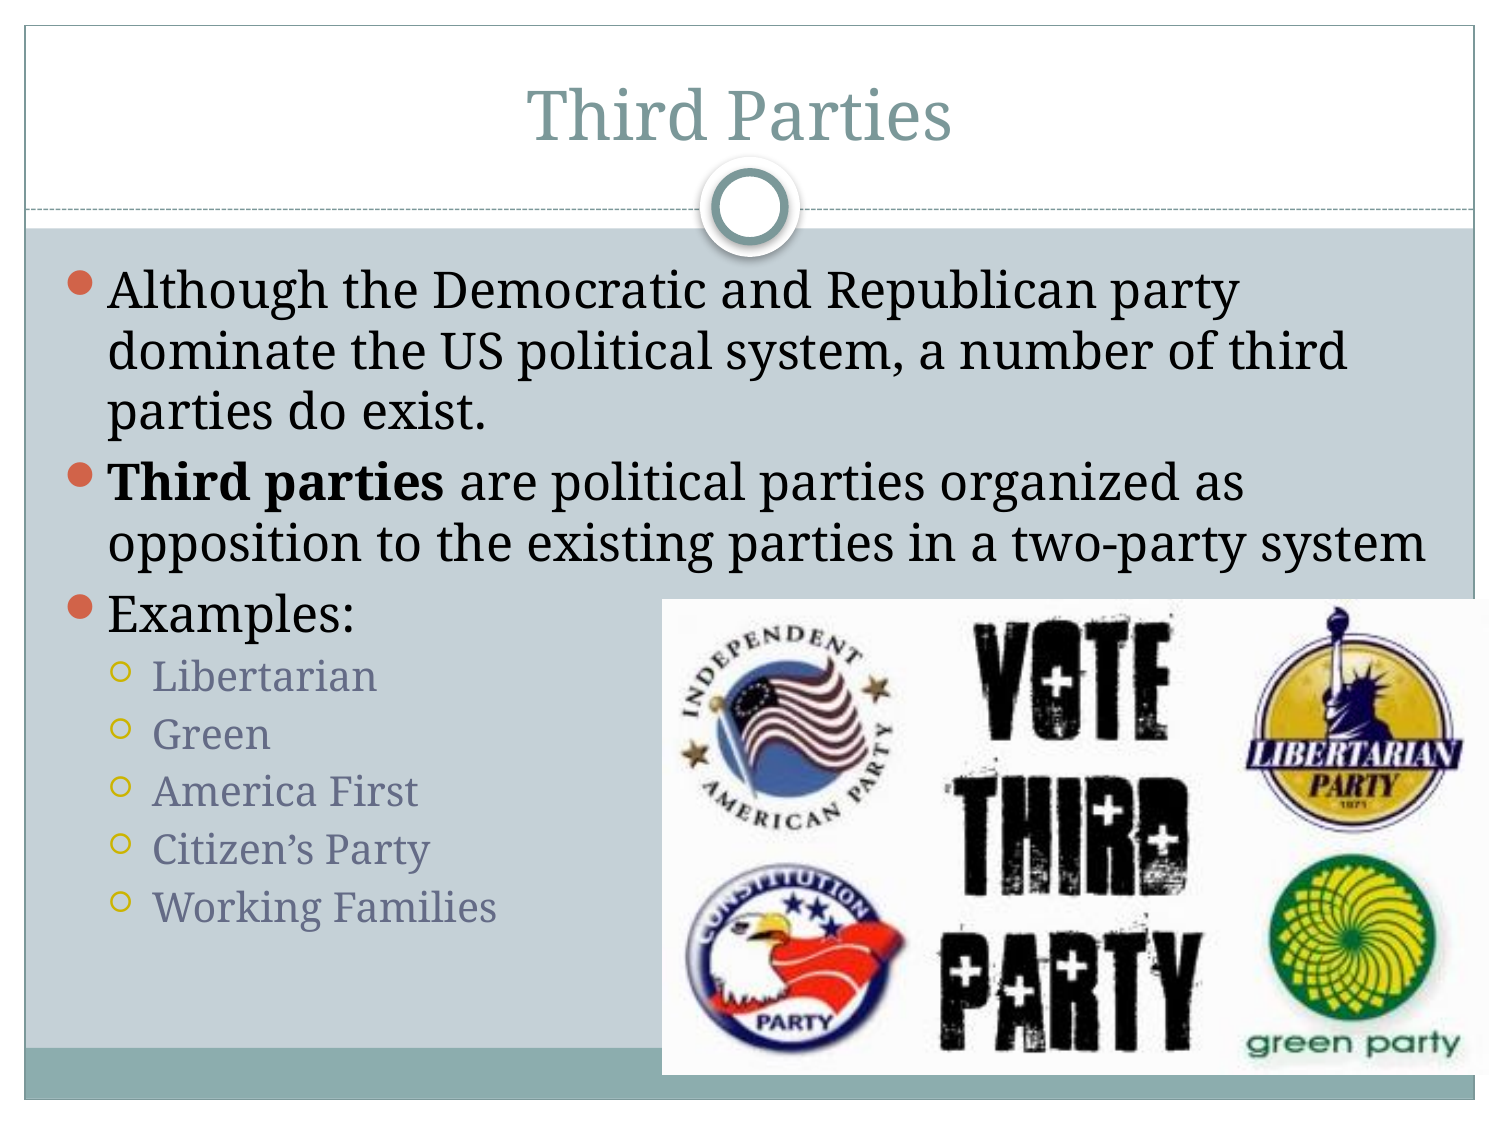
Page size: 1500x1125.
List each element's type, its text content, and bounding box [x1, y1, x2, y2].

picture [662, 599, 1489, 1076]
list Although the Democratic and Republican party dominate the US political system, a number of third parties do exist. Third parties are political parties organized as opposition to the existing parties in a two-party system Examples: Libertarian Green America First Citizen’s Party Working Families [49, 250, 1445, 1001]
title Third Parties [49, 37, 1450, 162]
